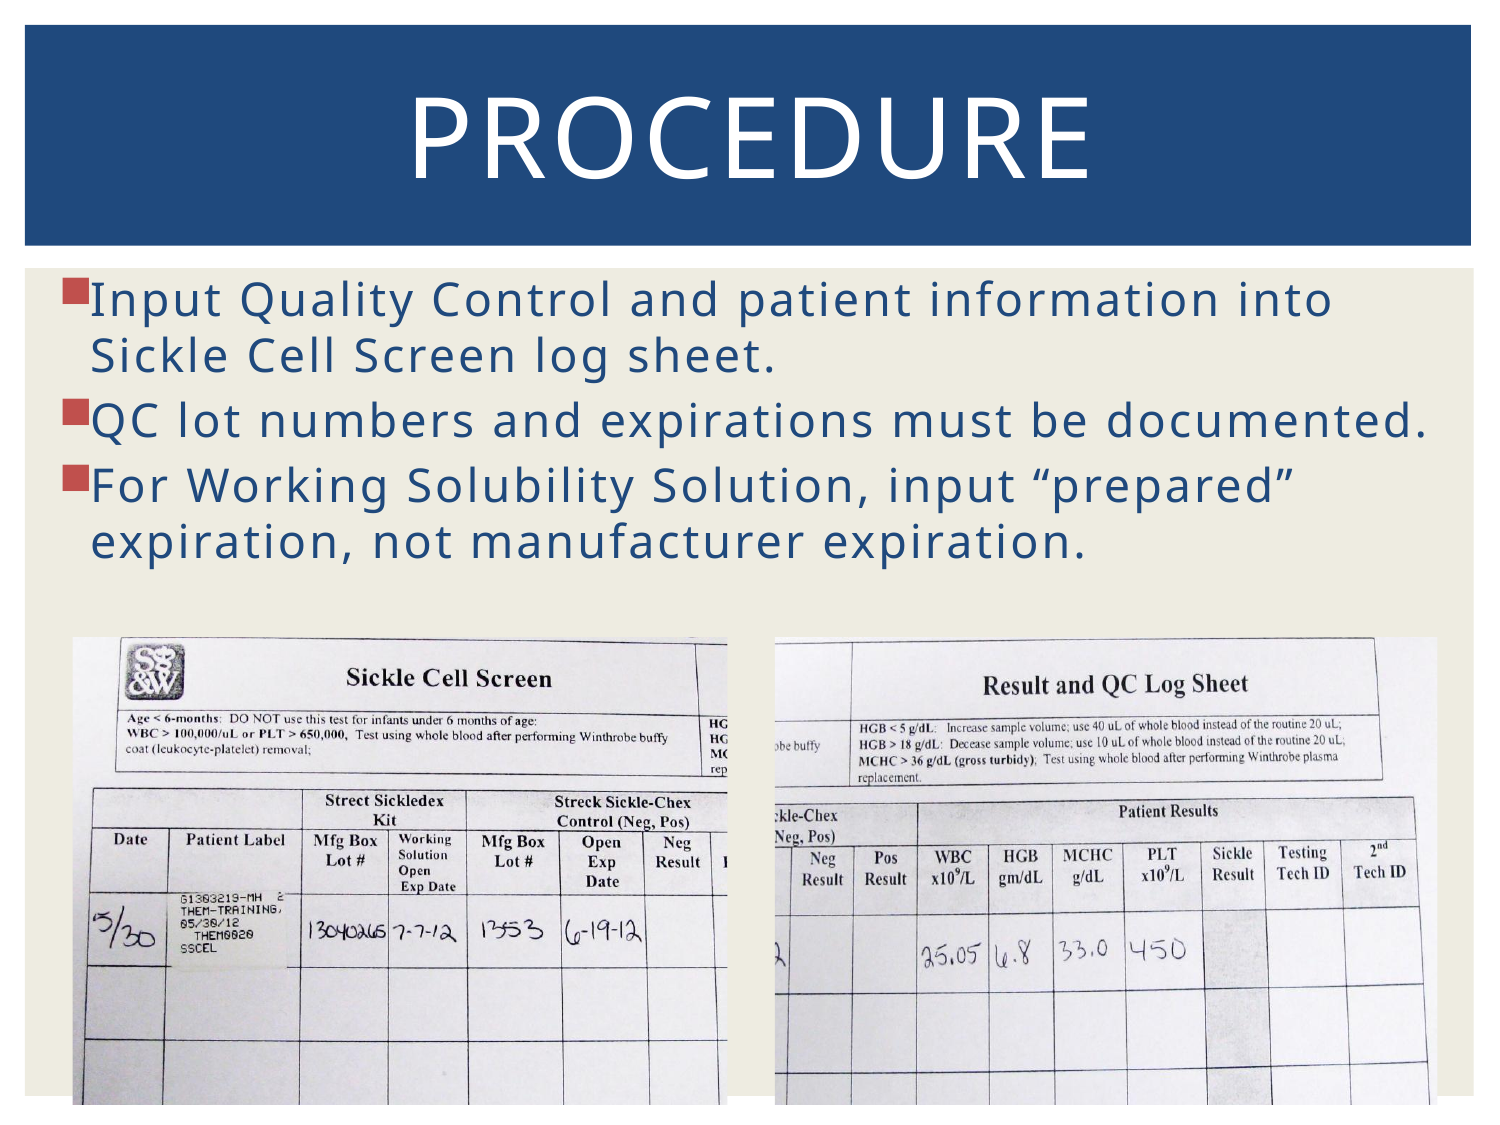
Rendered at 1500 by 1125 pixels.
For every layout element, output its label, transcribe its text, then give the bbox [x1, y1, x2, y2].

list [72, 637, 728, 1106]
title procedure [62, 58, 1438, 232]
picture [774, 637, 1438, 1106]
list Input Quality Control and patient information into Sickle Cell Screen log sheet. QC lot numbers and expirations must be documented. For Working Solubility Solution, input “prepared” expiration, not manufacturer expiration. [36, 262, 1475, 625]
